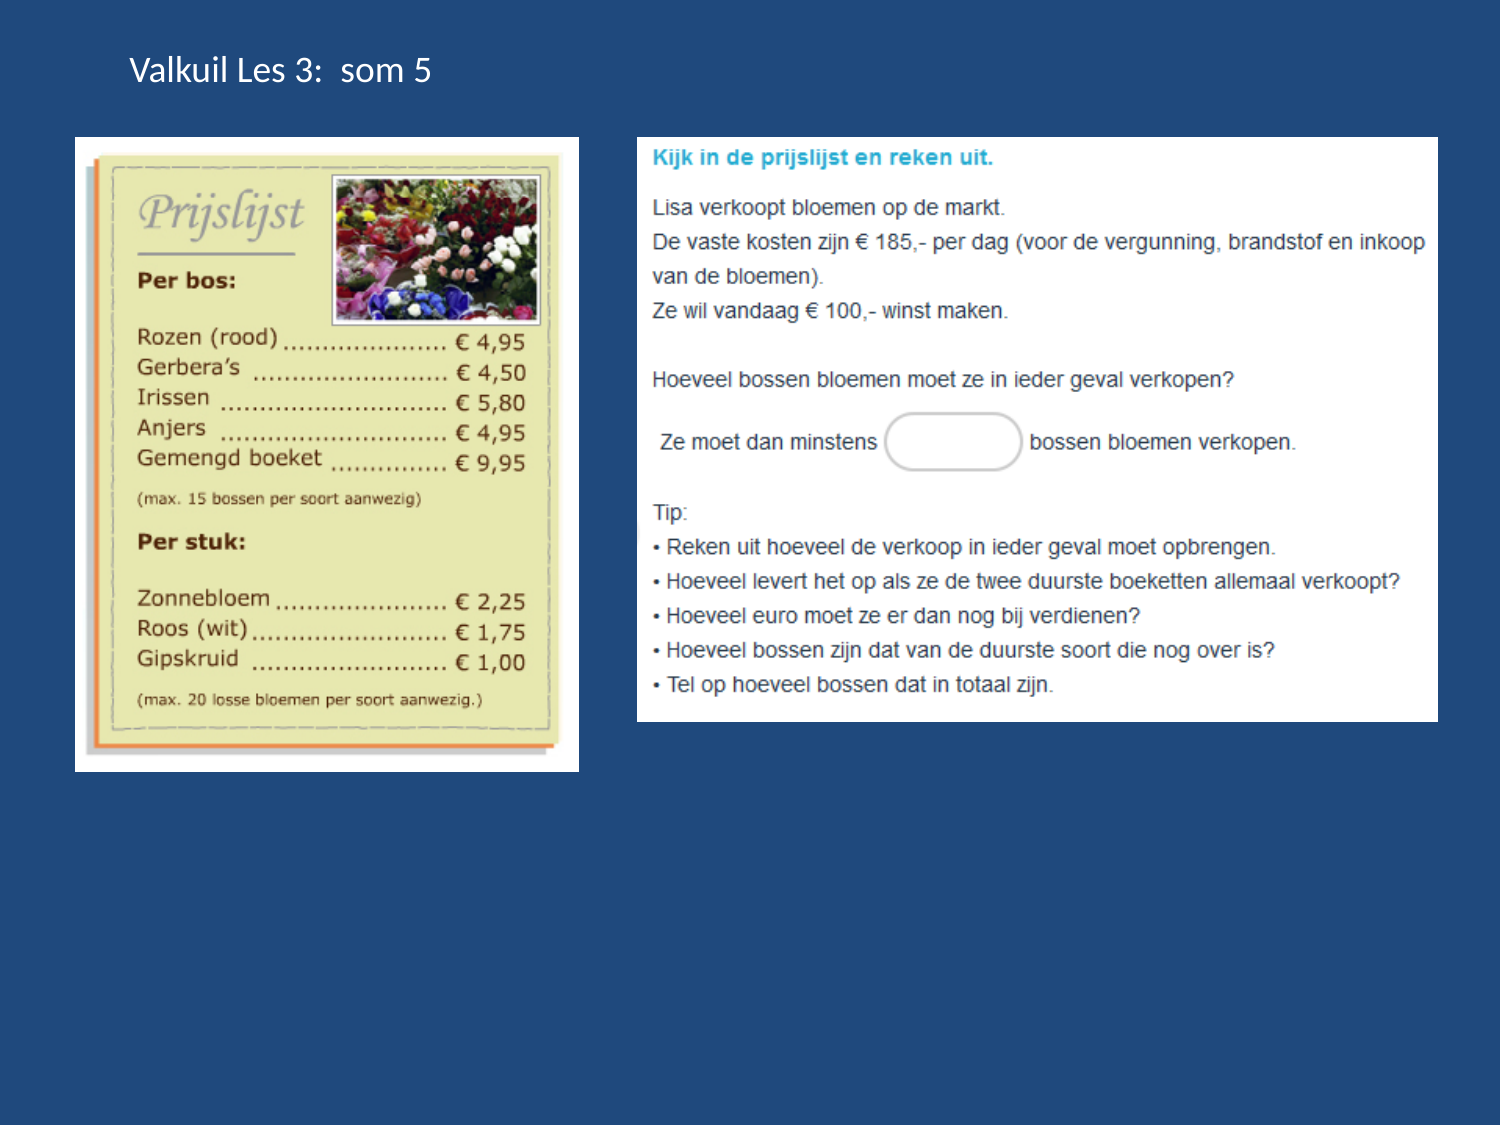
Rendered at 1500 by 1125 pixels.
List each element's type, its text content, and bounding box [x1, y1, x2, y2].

picture [637, 137, 1438, 723]
text_box Valkuil Les 3: som 5 [114, 37, 457, 98]
picture [74, 137, 579, 772]
